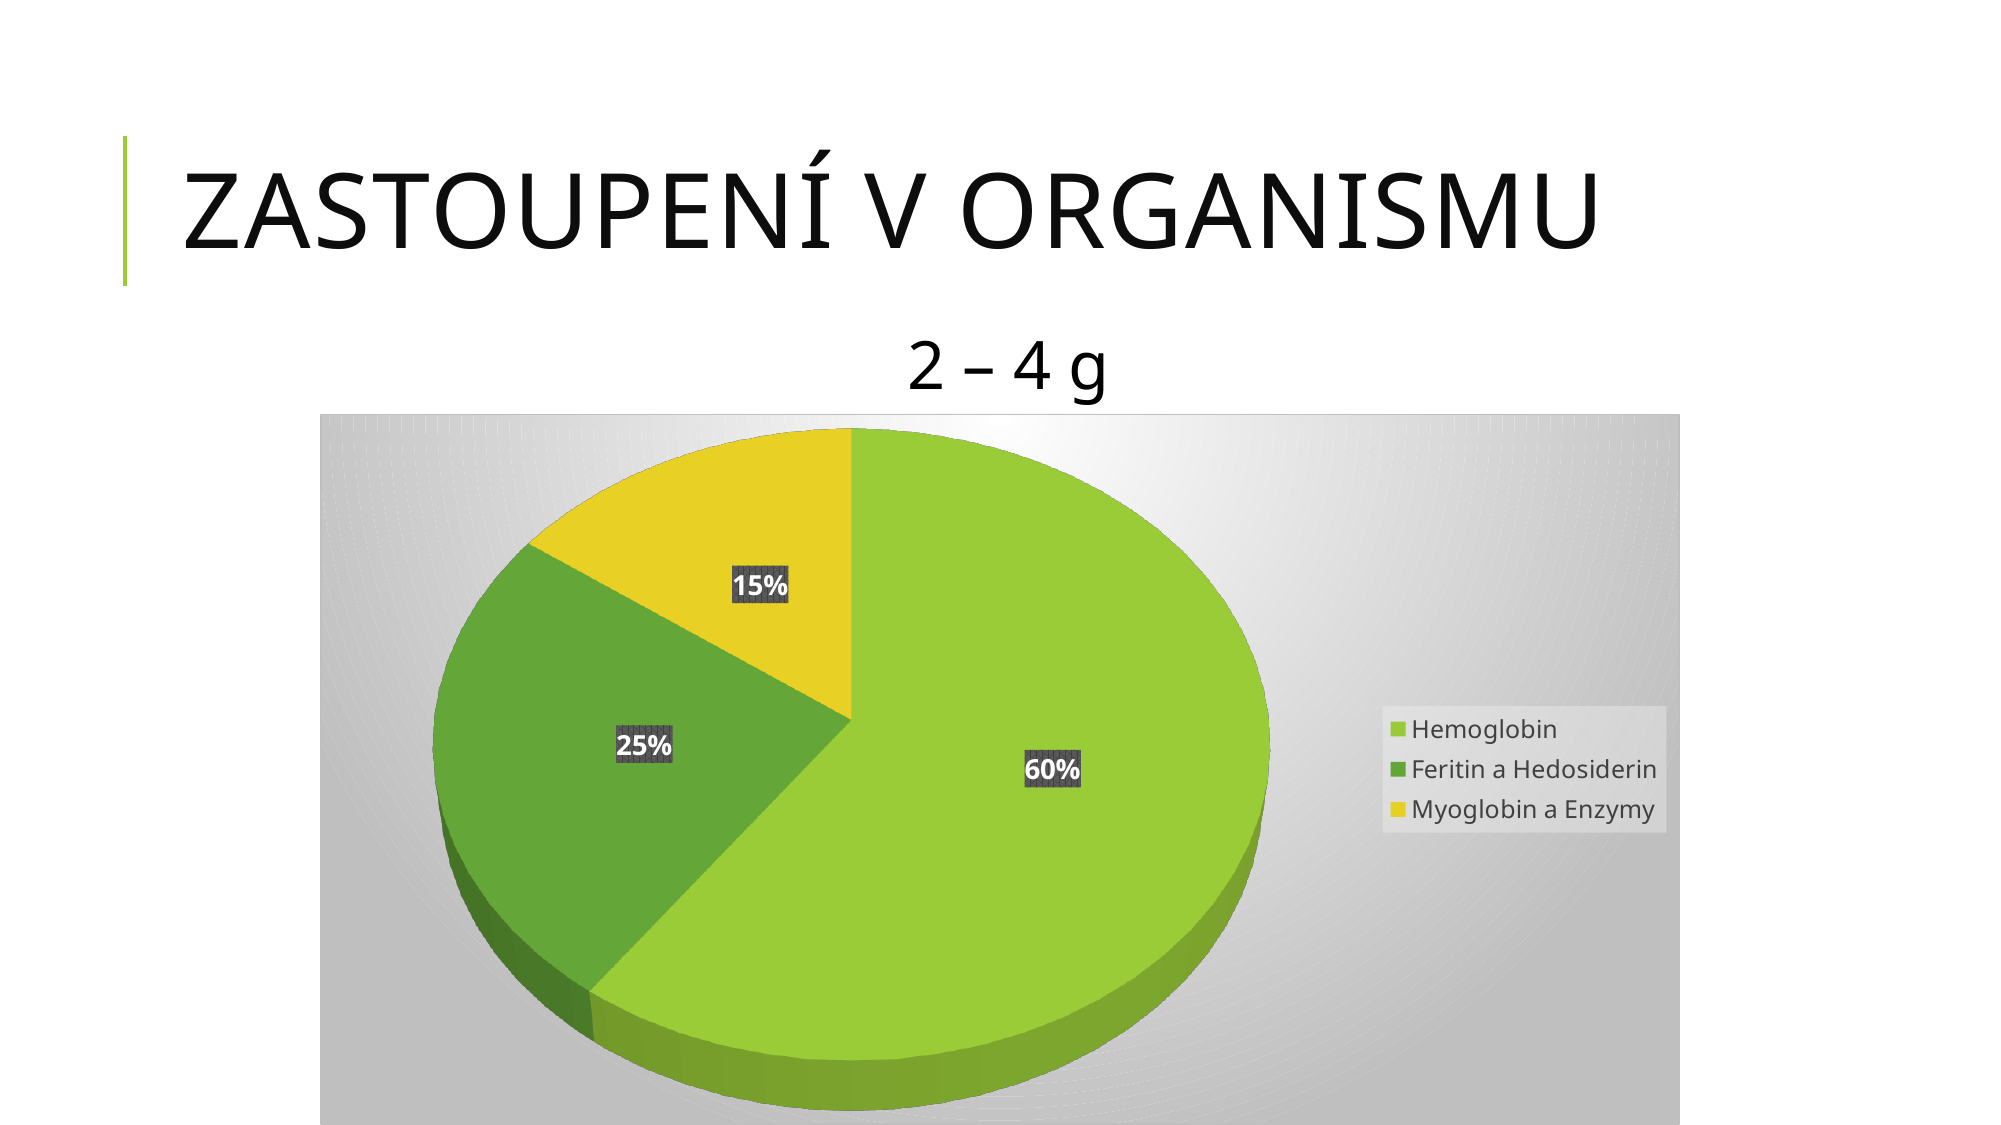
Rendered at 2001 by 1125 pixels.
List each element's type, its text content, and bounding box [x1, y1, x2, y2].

chart [320, 413, 1680, 1125]
text_box 2 – 4 g [366, 324, 1634, 408]
title Zastoupení v organismu [168, 96, 1763, 342]
